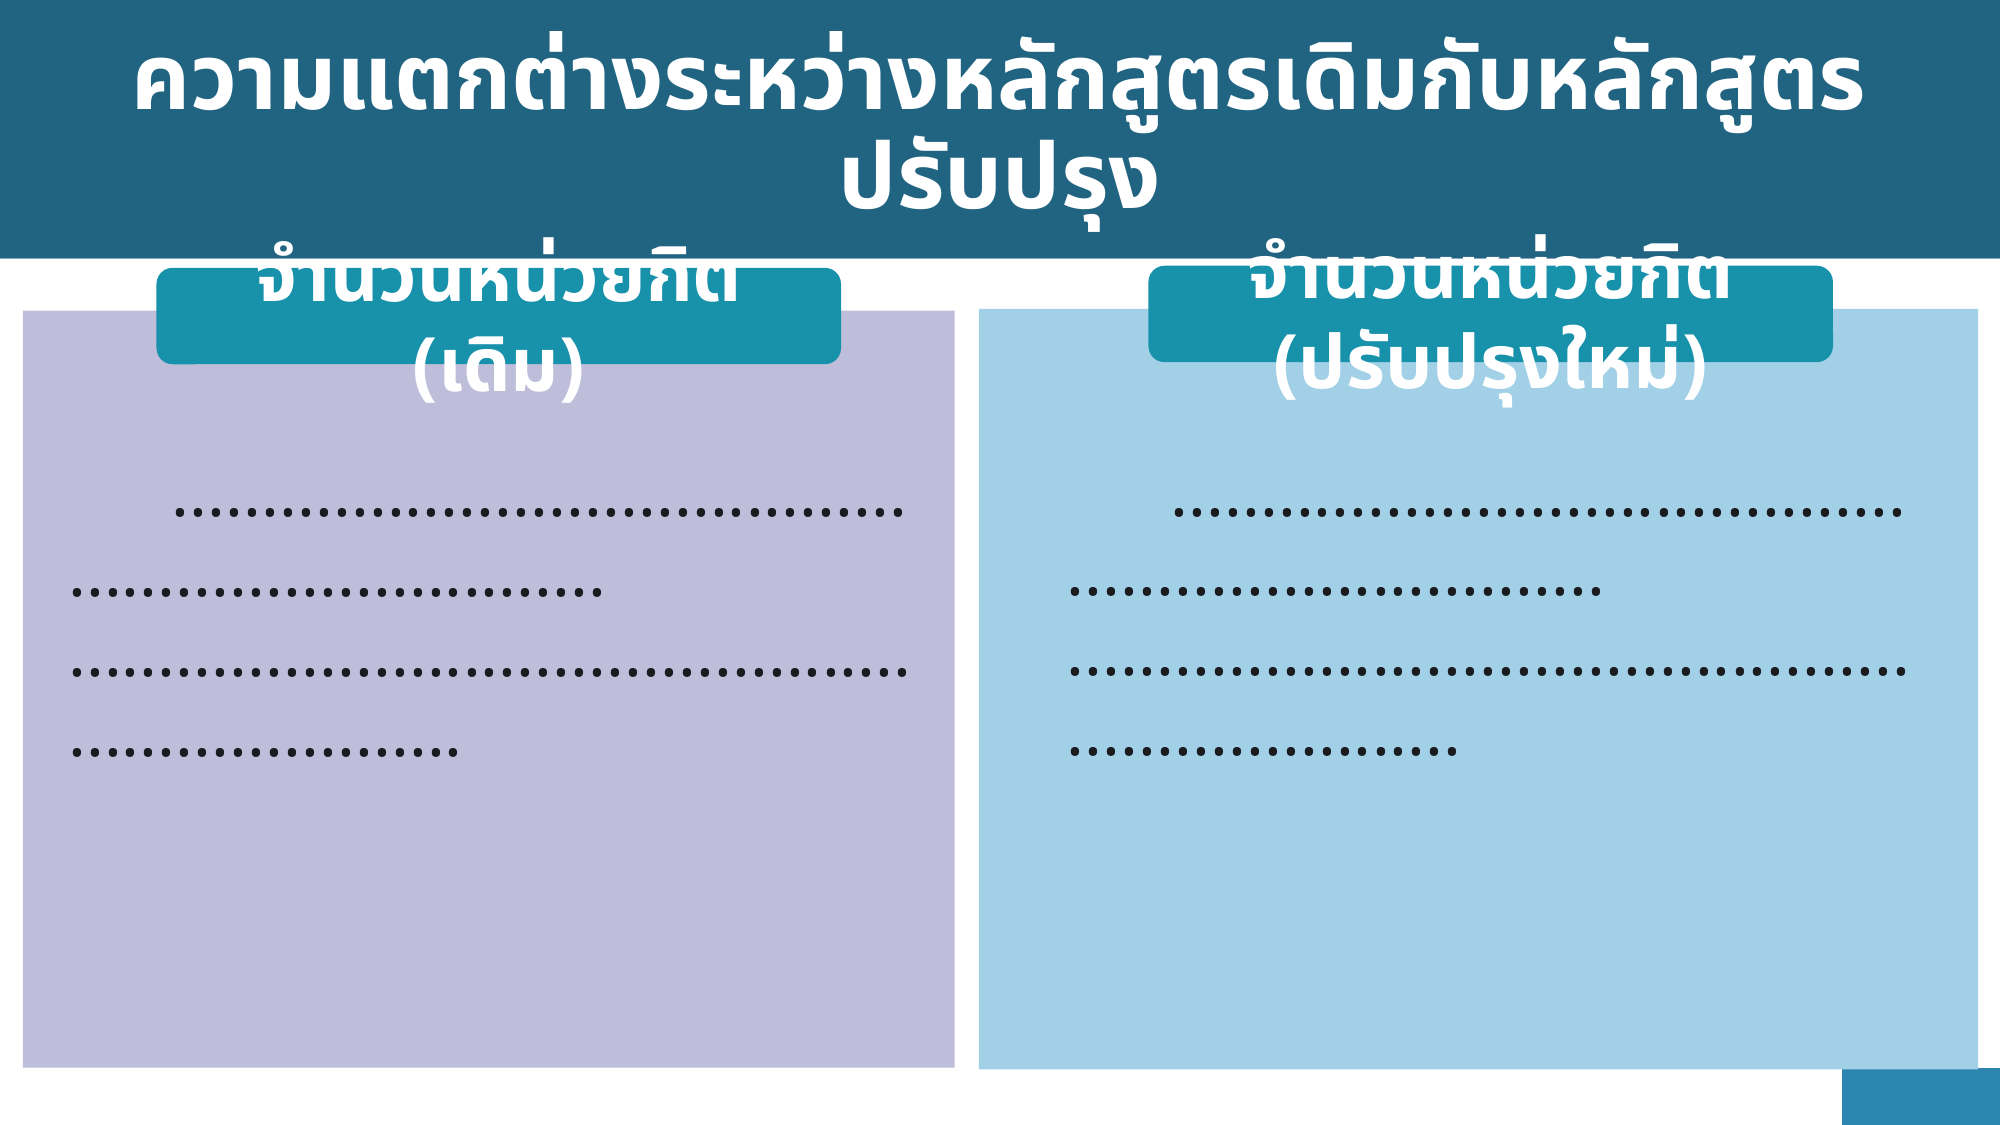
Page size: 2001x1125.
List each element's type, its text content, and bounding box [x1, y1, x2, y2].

text_box จำนวนหน่วยกิต (ปรับปรุงใหม่) [1147, 264, 1835, 364]
title ความแตกต่างระหว่างหลักสูตรเดิมกับหลักสูตรปรับปรุง [0, 0, 2000, 259]
text_box ....................................................................... ..................................................................... [53, 442, 936, 777]
text_box ....................................................................... ..................................................................... [1052, 441, 1935, 777]
list [22, 310, 955, 1068]
text_box [978, 308, 1979, 1070]
text_box [0, 259, 2000, 399]
text_box จำนวนหน่วยกิต (เดิม) [155, 266, 843, 366]
